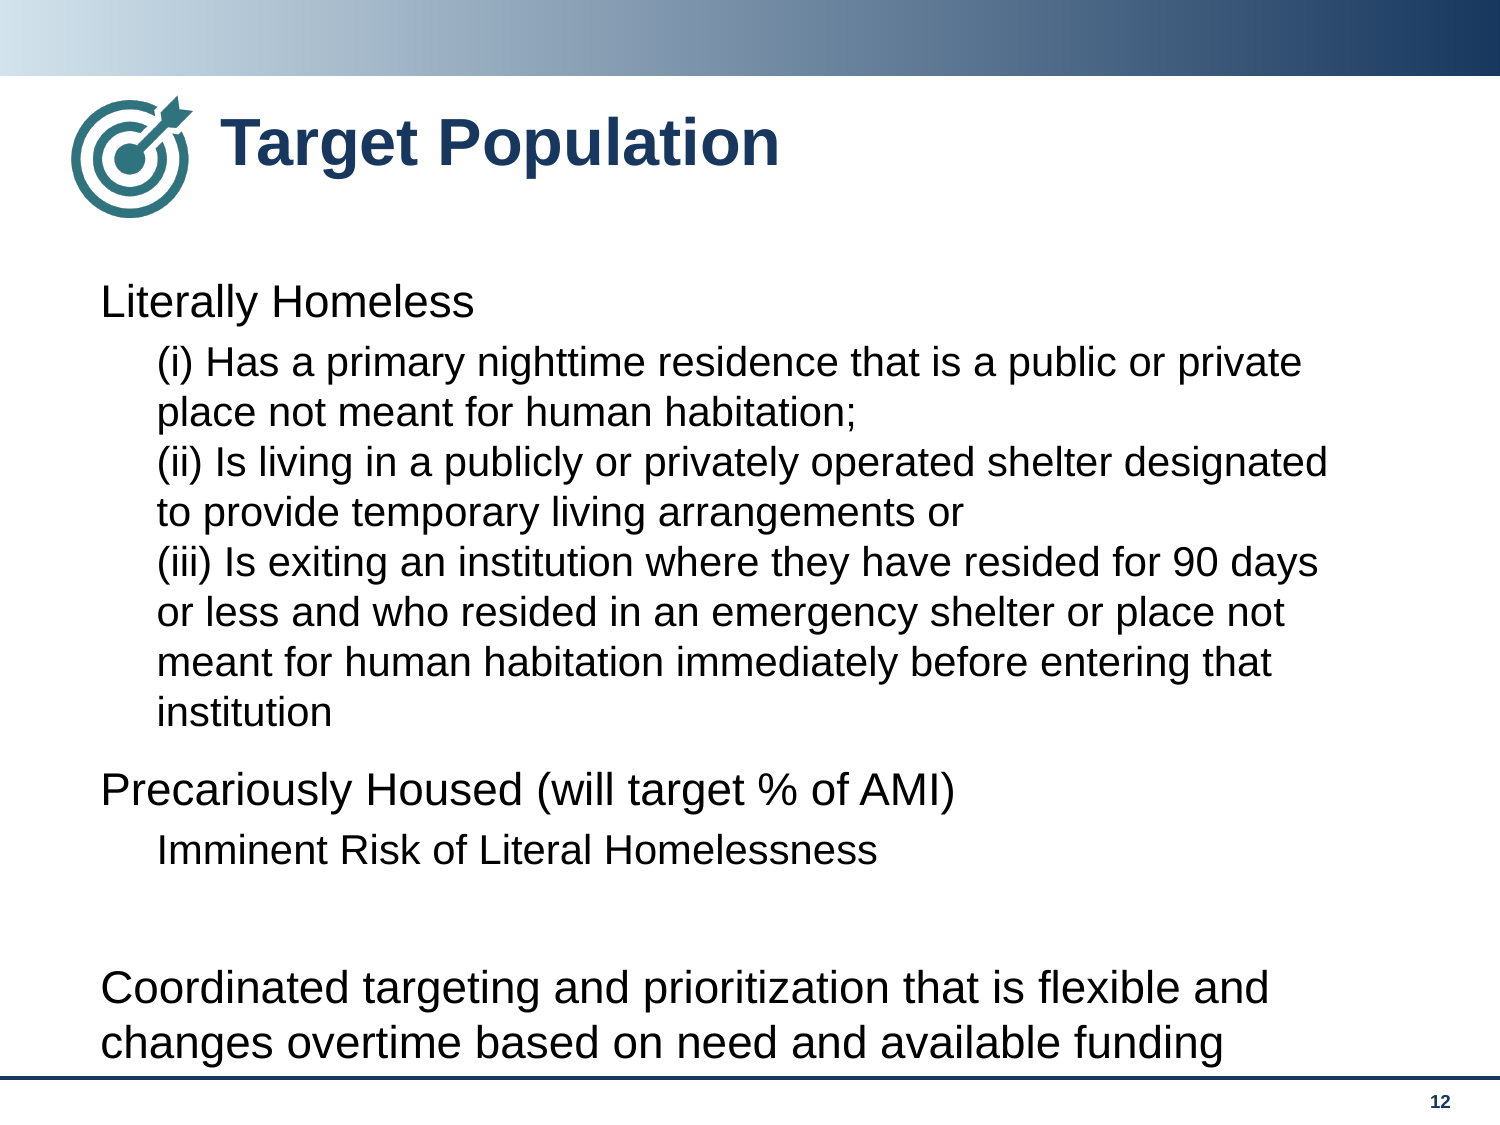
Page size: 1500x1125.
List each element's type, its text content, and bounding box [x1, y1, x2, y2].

picture [58, 82, 206, 231]
title Target Population [206, 100, 1500, 191]
list Literally Homeless (i) Has a primary nighttime residence that is a public or private place not meant for human habitation; (ii) Is living in a publicly or privately operated shelter designated to provide temporary living arrangements or (iii) Is exiting an institution where they have resided for 90 days or less and who resided in an emergency shelter or place not meant for human habitation immediately before entering that institution Precariously Housed (will target % of AMI) Imminent Risk of Literal Homelessness Coordinated targeting and prioritization that is flexible and changes overtime based on need and available funding [85, 264, 1380, 1052]
